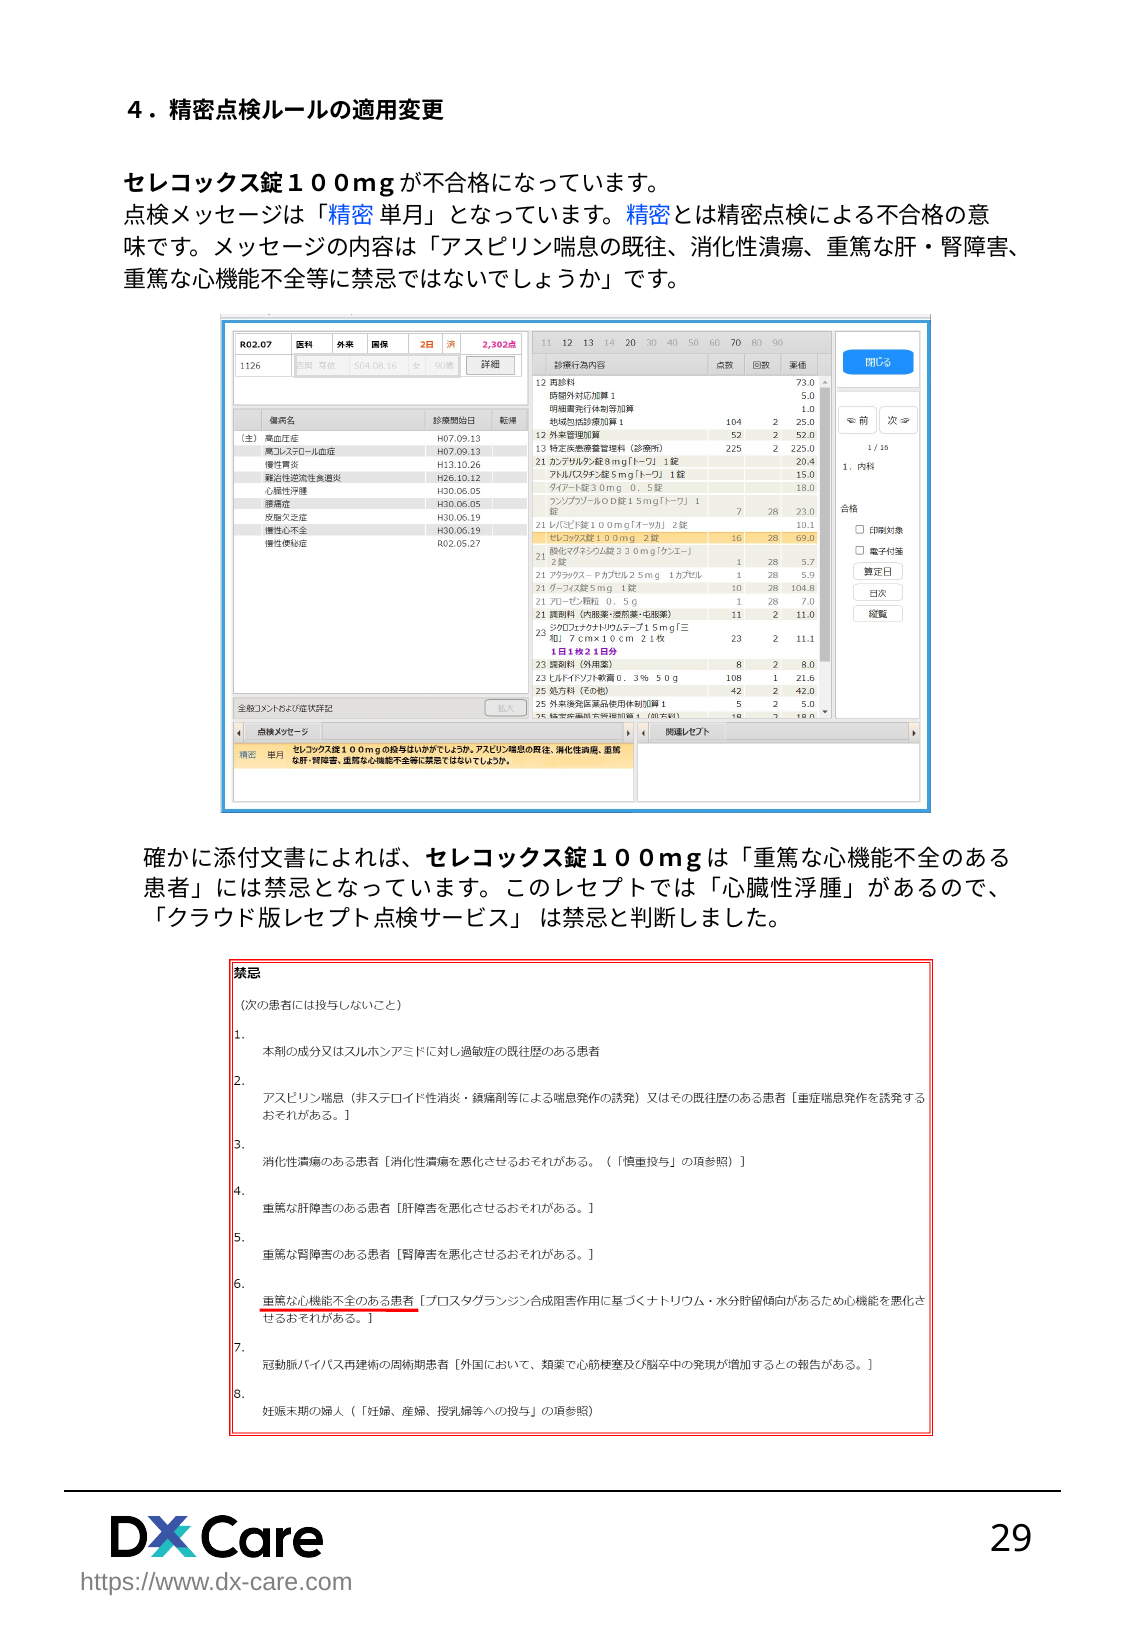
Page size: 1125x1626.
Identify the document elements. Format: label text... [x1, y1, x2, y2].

picture [111, 1515, 323, 1558]
text_box ４．精密点検ルールの適用変更 セレコックス錠１００ｍｇが不合格になっています。 点検メッセージは「精密 単月」となっています。精密とは精密点検による不合格の意味です。メッセージの内容は「アスピリン喘息の既往、消化性潰瘍、重篤な肝・腎障害、重篤な心機能不全等に禁忌ではないでしょうか」です。 [29, 80, 1097, 300]
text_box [229, 958, 933, 1437]
slide_number 30 [794, 1506, 1048, 1593]
picture [219, 314, 932, 813]
text_box 確かに添付文書によれば、セレコックス錠１００ｍｇは「重篤な心機能不全のある患者」には禁忌となっています。このレセプトでは「心臓性浮腫」があるので、 「クラウド版レセプト点検サービス」 は禁忌と判断しました。 [48, 833, 1097, 939]
